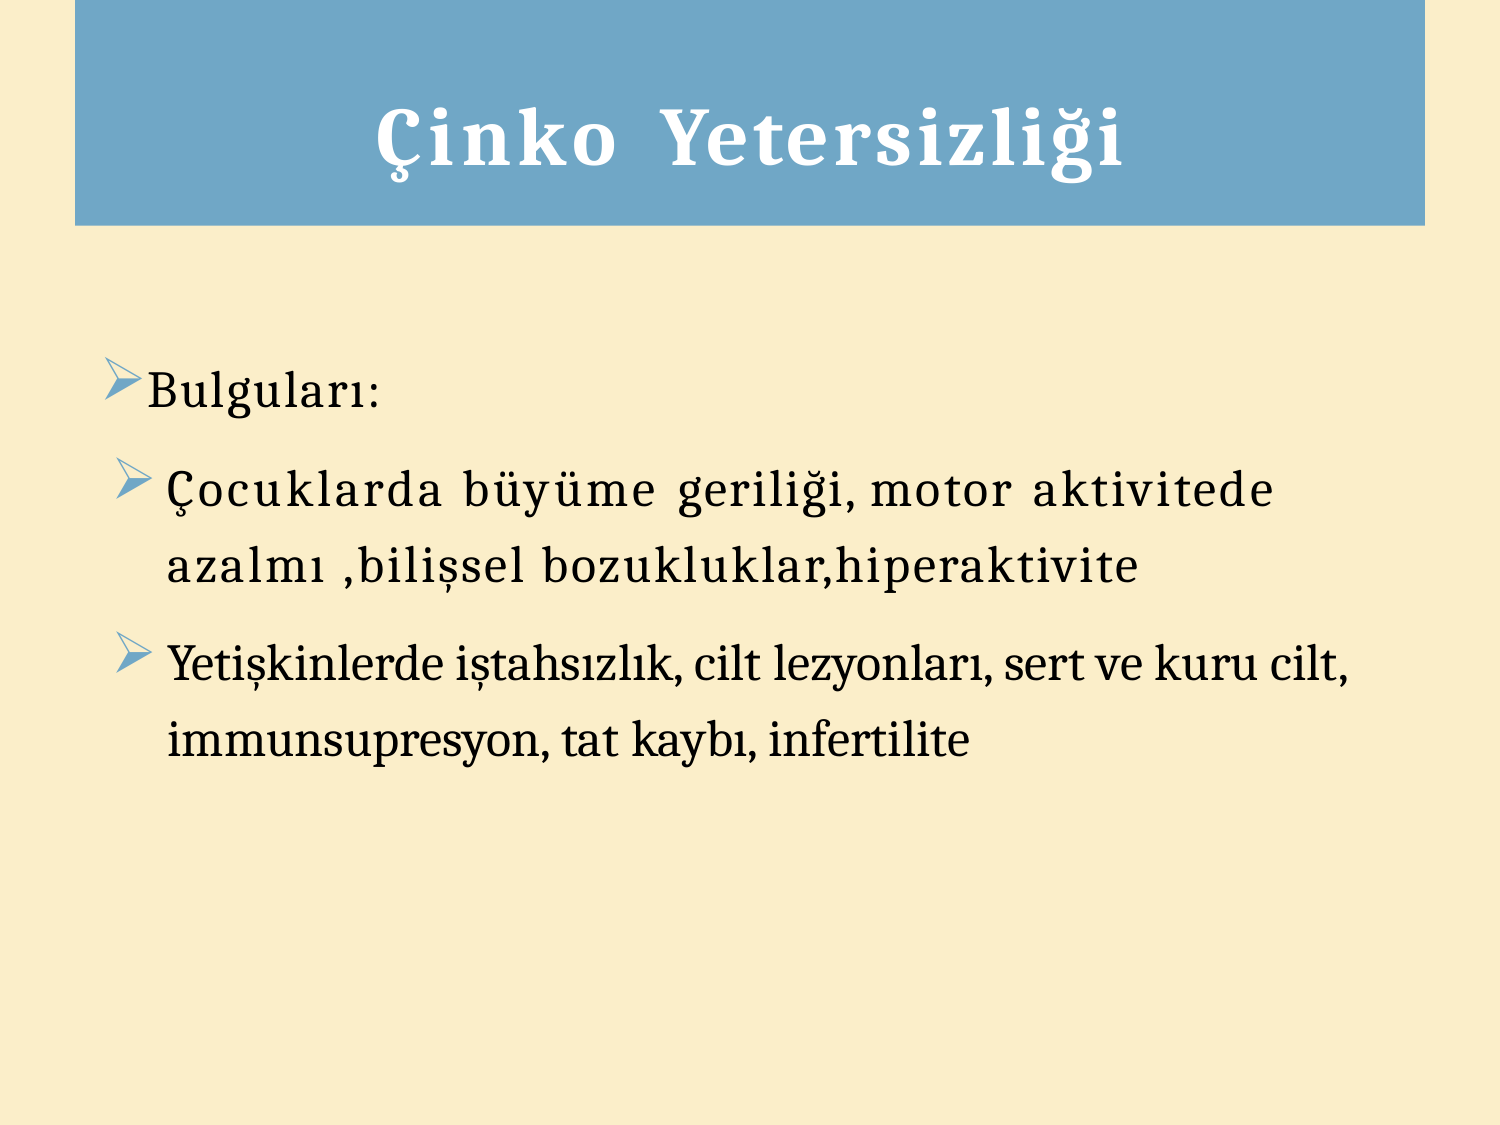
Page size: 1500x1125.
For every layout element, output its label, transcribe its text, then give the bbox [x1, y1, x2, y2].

list Bulguları: Çocuklarda büyüme geriliği, motor aktivitede azalmı ,bilişsel bozukluklar,hiperaktivite Yetişkinlerde iştahsızlık, cilt lezyonları, sert ve kuru cilt, immunsupresyon, tat kaybı, infertilite [99, 350, 1388, 990]
title Çinko Yetersizliği [75, 0, 1425, 226]
